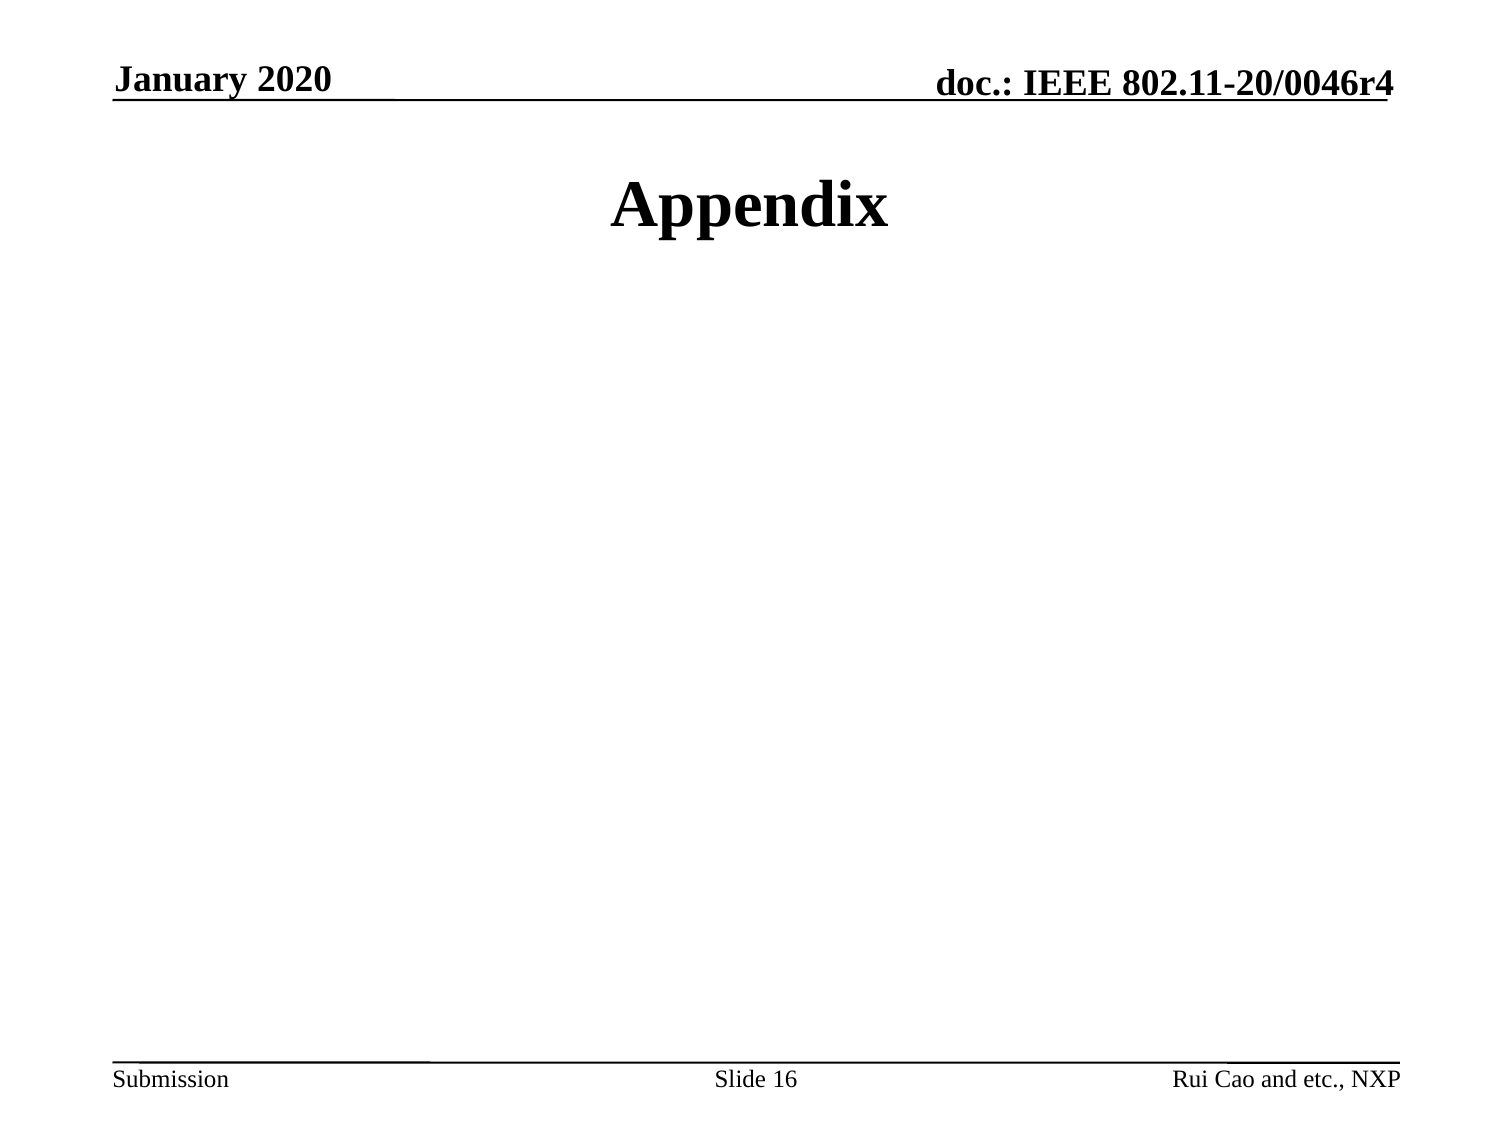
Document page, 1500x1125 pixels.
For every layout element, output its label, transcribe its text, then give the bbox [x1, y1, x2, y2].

title Appendix [112, 112, 1388, 288]
footer Rui Cao and etc., NXP [878, 1061, 1402, 1093]
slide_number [114, 54, 423, 100]
slide_number Slide 16 [712, 1061, 800, 1123]
